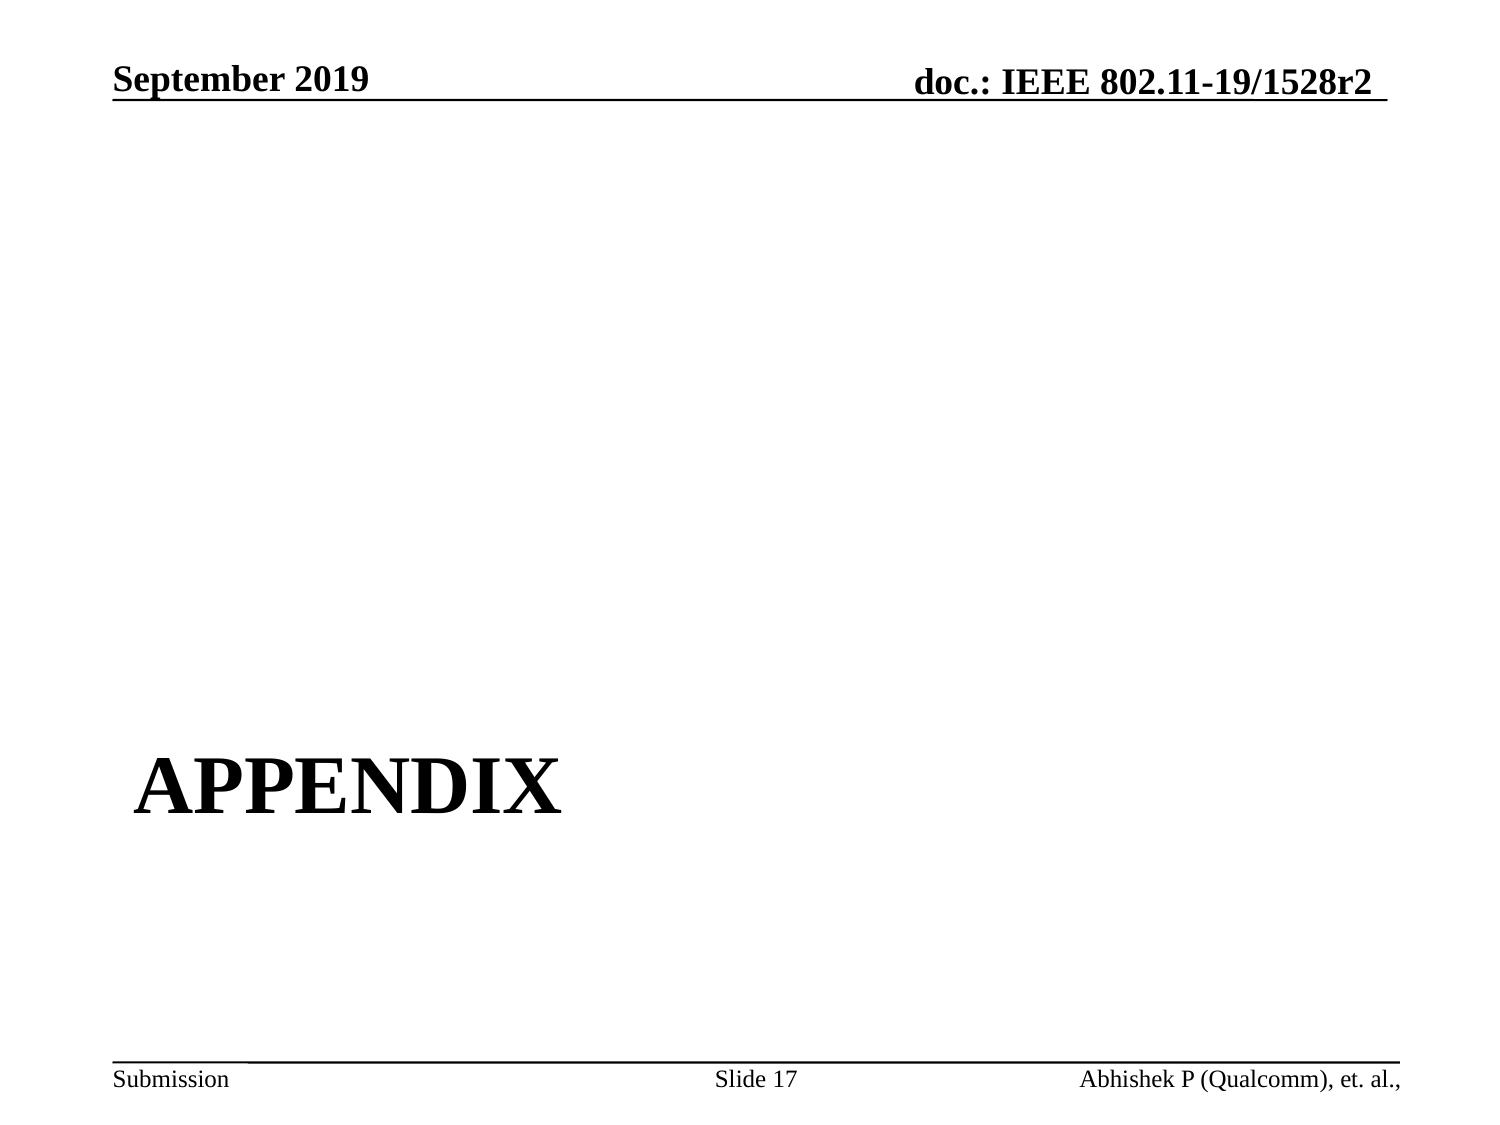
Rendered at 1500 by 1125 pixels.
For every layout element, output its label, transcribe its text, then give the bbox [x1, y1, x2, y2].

footer Abhishek P (Qualcomm), et. al., [949, 1061, 1402, 1093]
slide_number Slide 17 [712, 1061, 801, 1093]
title Appendix [118, 722, 1394, 947]
